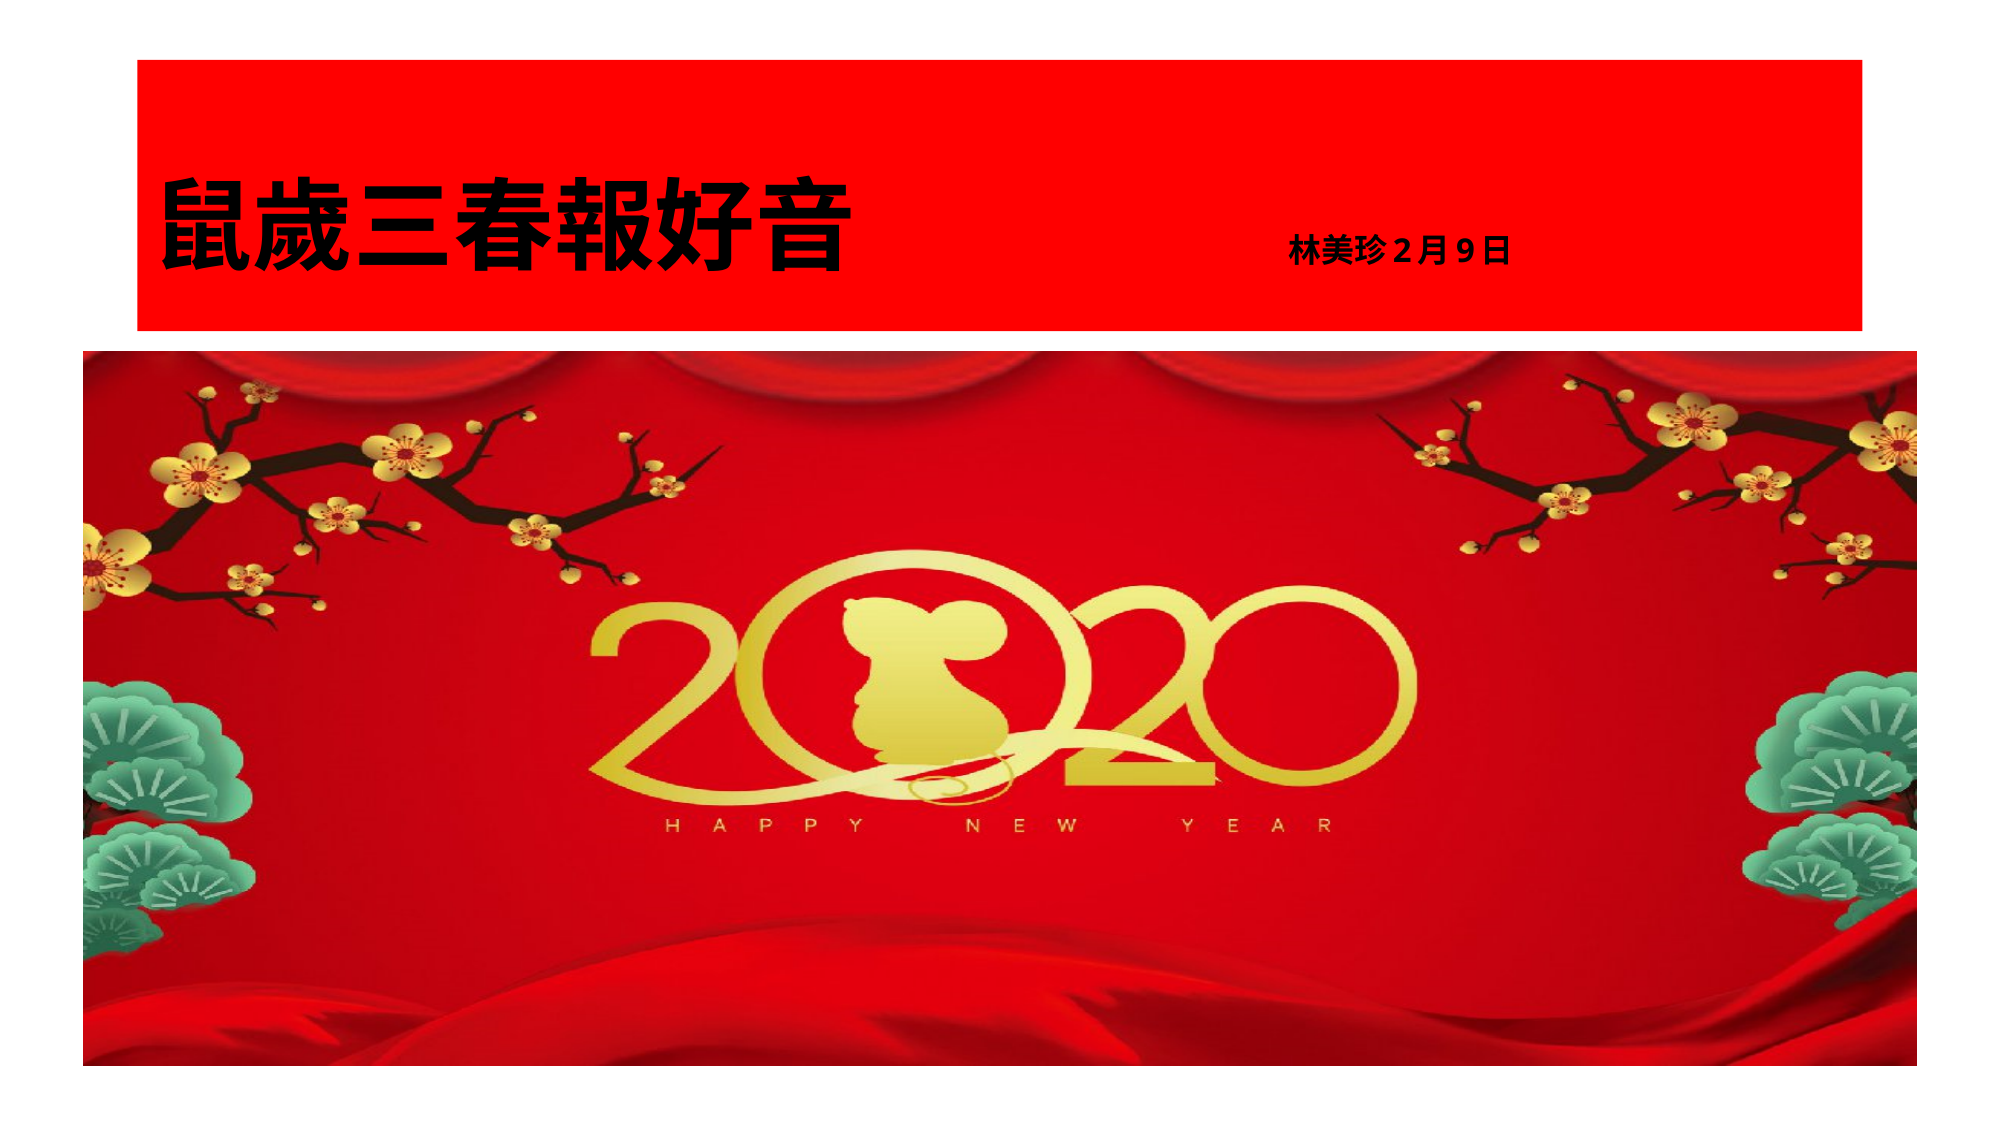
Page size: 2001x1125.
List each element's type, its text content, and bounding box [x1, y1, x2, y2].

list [83, 351, 1917, 1066]
title 鼠歲三春報好音 林美珍2月9日 [137, 59, 1863, 332]
